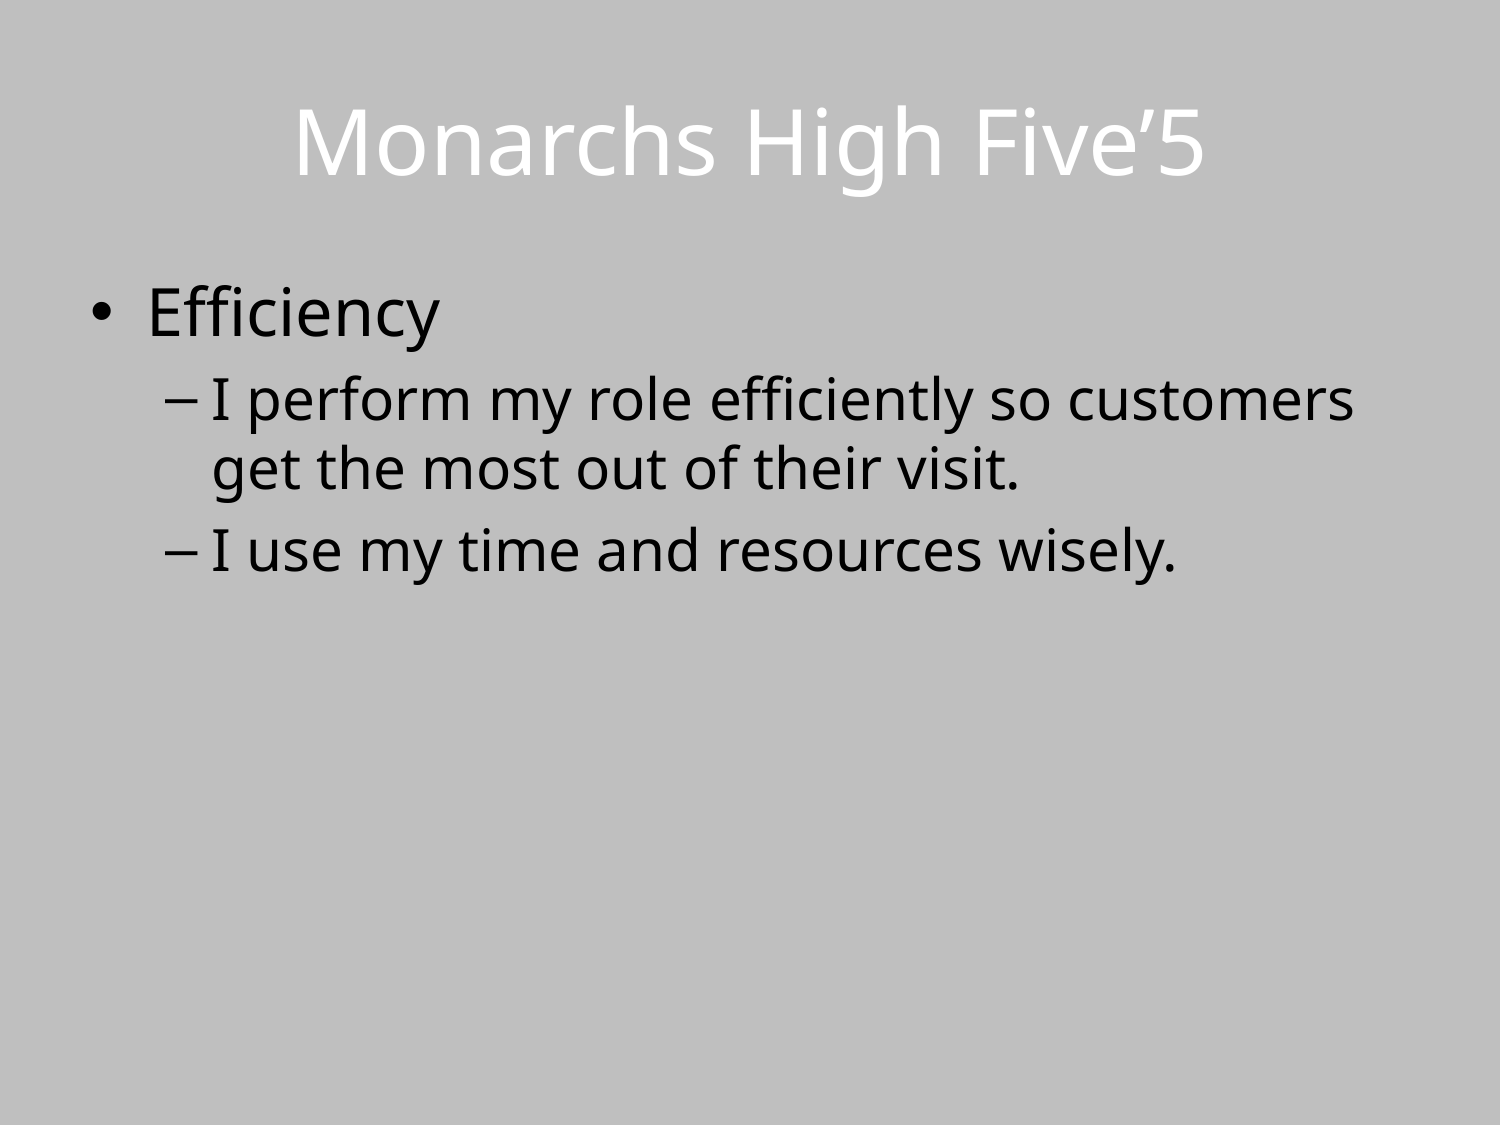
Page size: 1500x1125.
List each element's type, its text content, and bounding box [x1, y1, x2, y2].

list Efficiency I perform my role efficiently so customers get the most out of their visit. I use my time and resources wisely. [75, 262, 1425, 1005]
title Monarchs High Five’5 [75, 45, 1425, 233]
